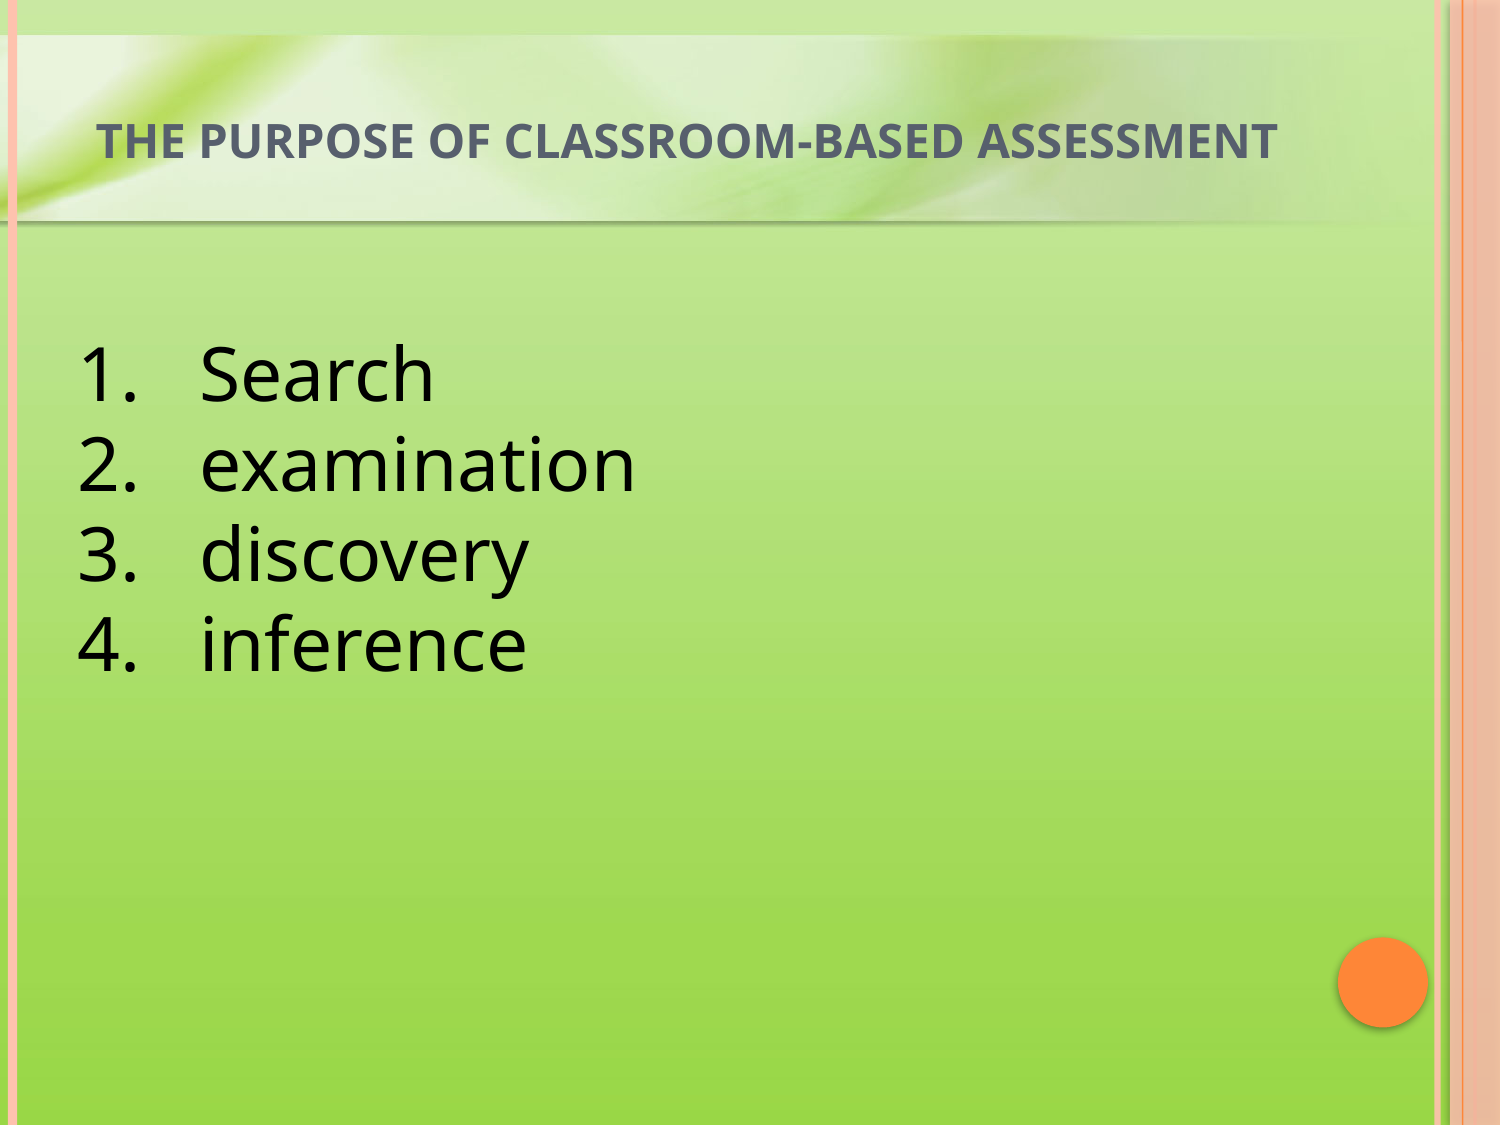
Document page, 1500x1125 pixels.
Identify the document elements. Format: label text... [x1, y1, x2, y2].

picture [1441, 0, 1449, 1125]
title THE PURPOSE OF Classroom-Based Assessment [75, 45, 1300, 175]
text_box Search examination discovery inference [62, 237, 1413, 775]
picture [18, 0, 1434, 1125]
picture [0, 0, 7, 1125]
